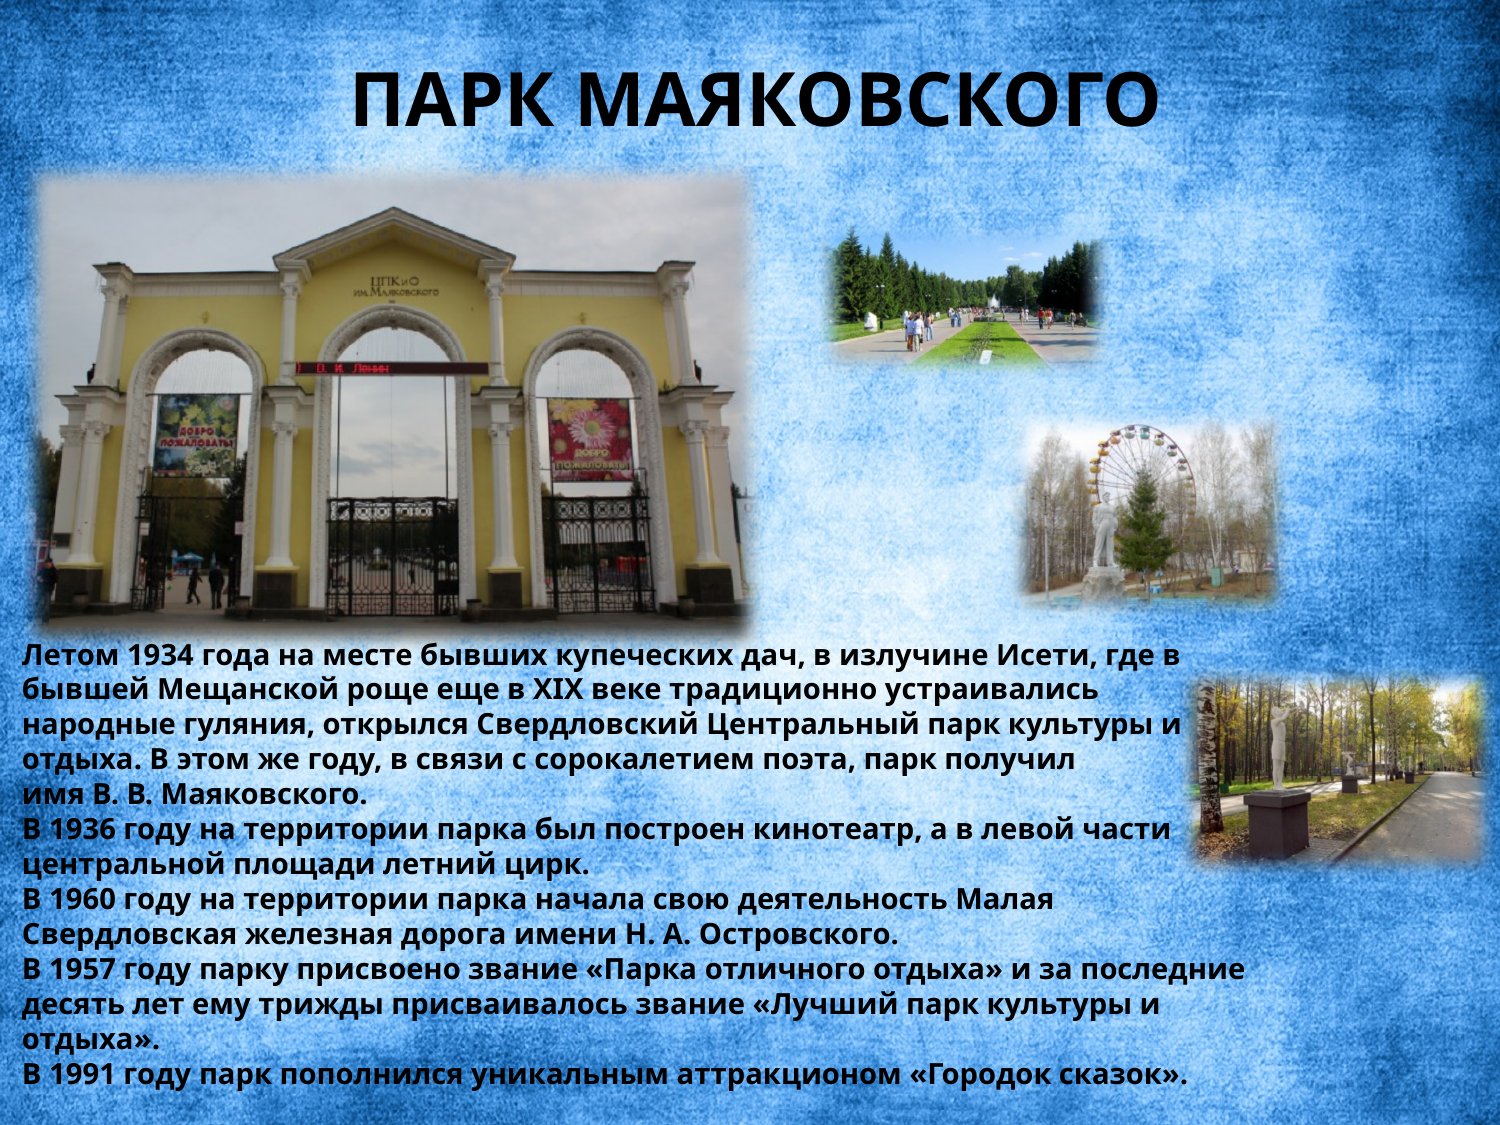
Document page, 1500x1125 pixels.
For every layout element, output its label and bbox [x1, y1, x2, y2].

list [16, 154, 766, 655]
picture [0, 0, 1500, 1125]
